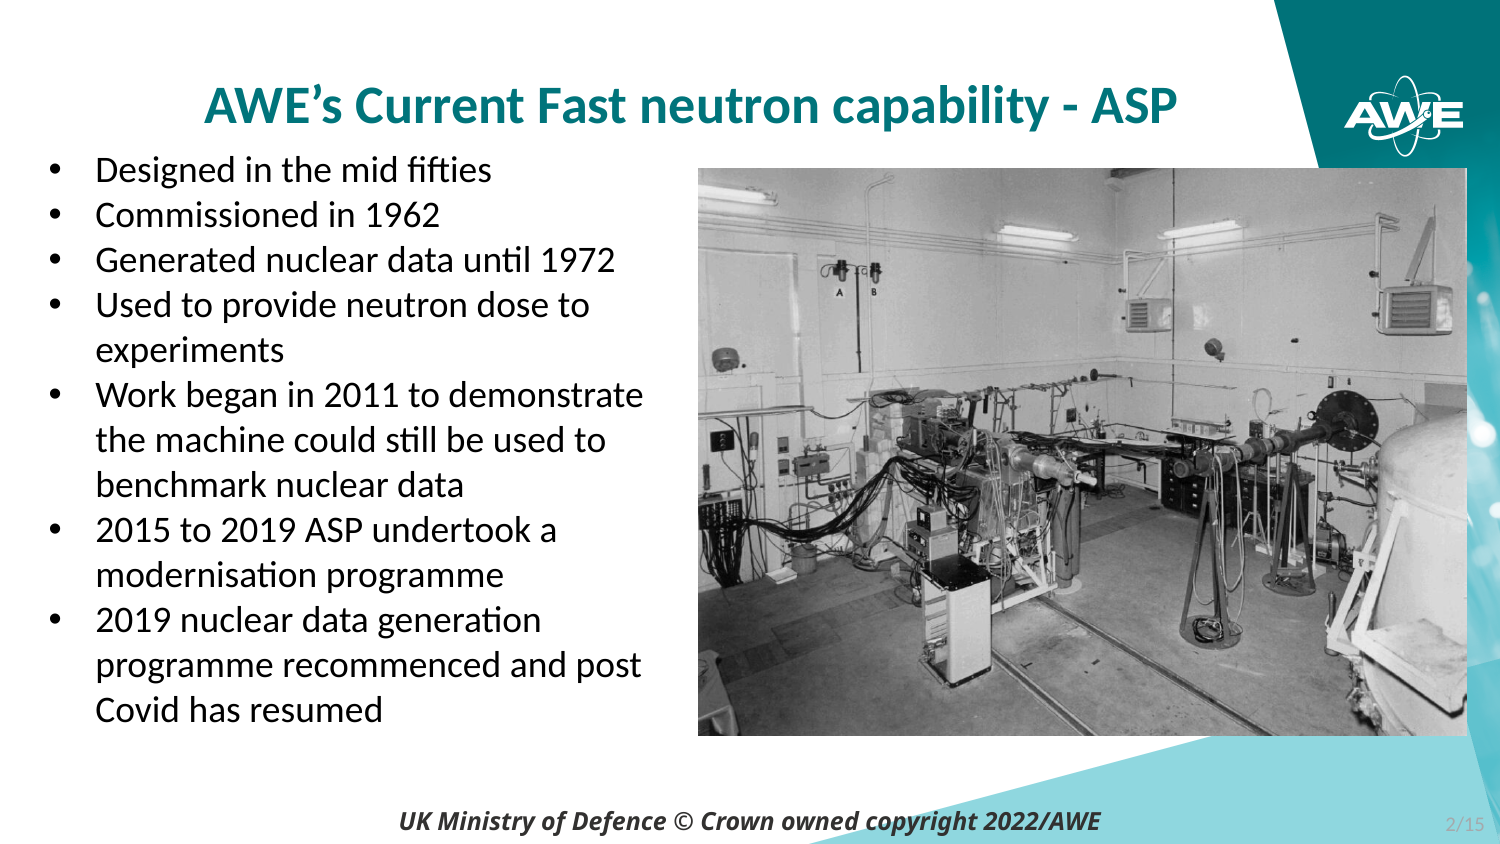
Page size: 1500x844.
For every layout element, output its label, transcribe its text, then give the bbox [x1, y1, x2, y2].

text_box Designed in the mid fifties Commissioned in 1962 Generated nuclear data until 1972 Used to provide neutron dose to experiments Work began in 2011 to demonstrate the machine could still be used to benchmark nuclear data 2015 to 2019 ASP undertook a modernisation programme 2019 nuclear data generation programme recommenced and post Covid has resumed [33, 138, 674, 738]
title AWE’s Current Fast neutron capability - ASP [66, 61, 1318, 168]
picture [0, 0, 1500, 844]
slide_number 2/15 [1370, 800, 1500, 844]
